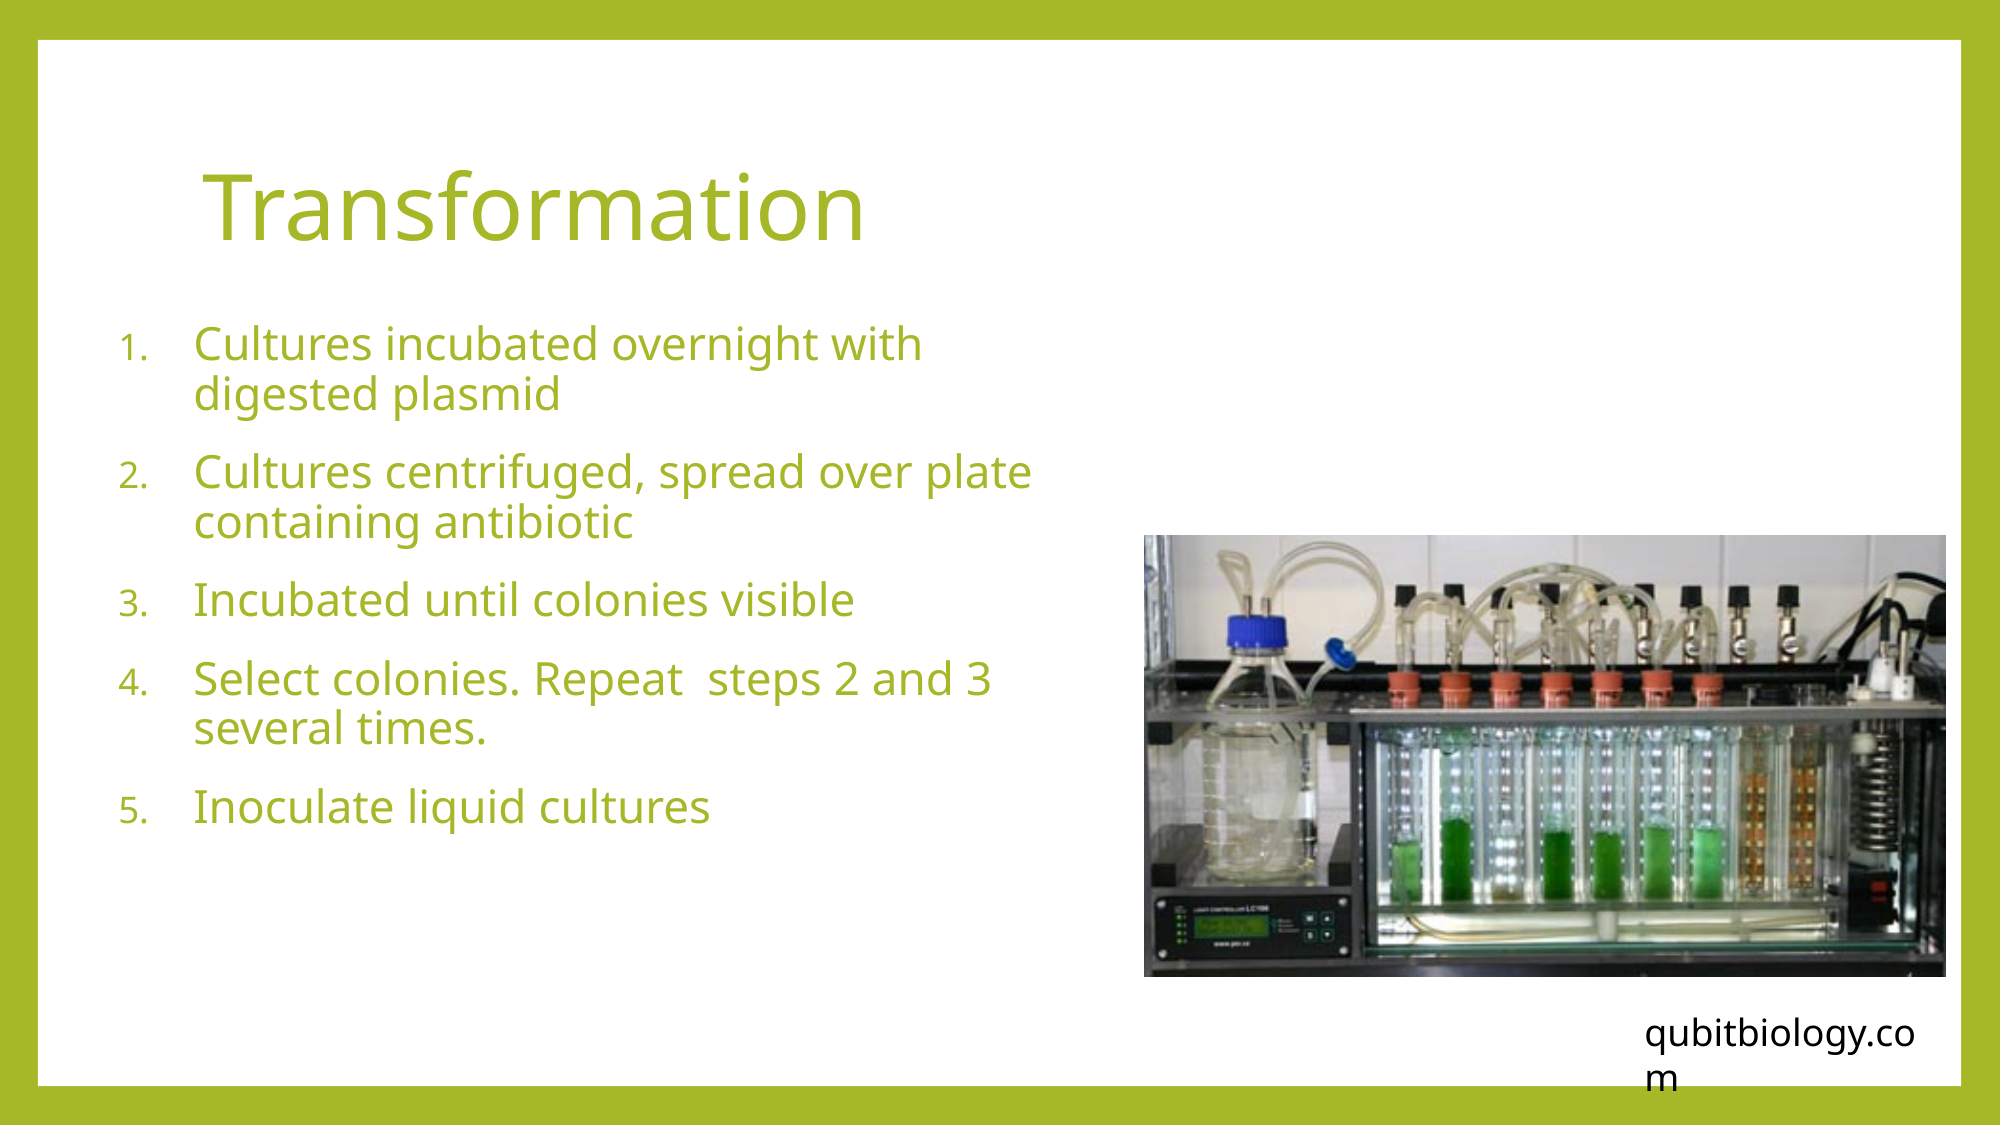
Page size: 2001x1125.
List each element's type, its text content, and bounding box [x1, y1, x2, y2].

picture [1143, 535, 1946, 977]
title Transformation [187, 99, 1808, 323]
text_box qubitbiology.com [1629, 1002, 1946, 1107]
list Cultures incubated overnight with digested plasmid Cultures centrifuged, spread over plate containing antibiotic Incubated until colonies visible Select colonies. Repeat steps 2 and 3 several times. Inoculate liquid cultures [95, 313, 1080, 977]
